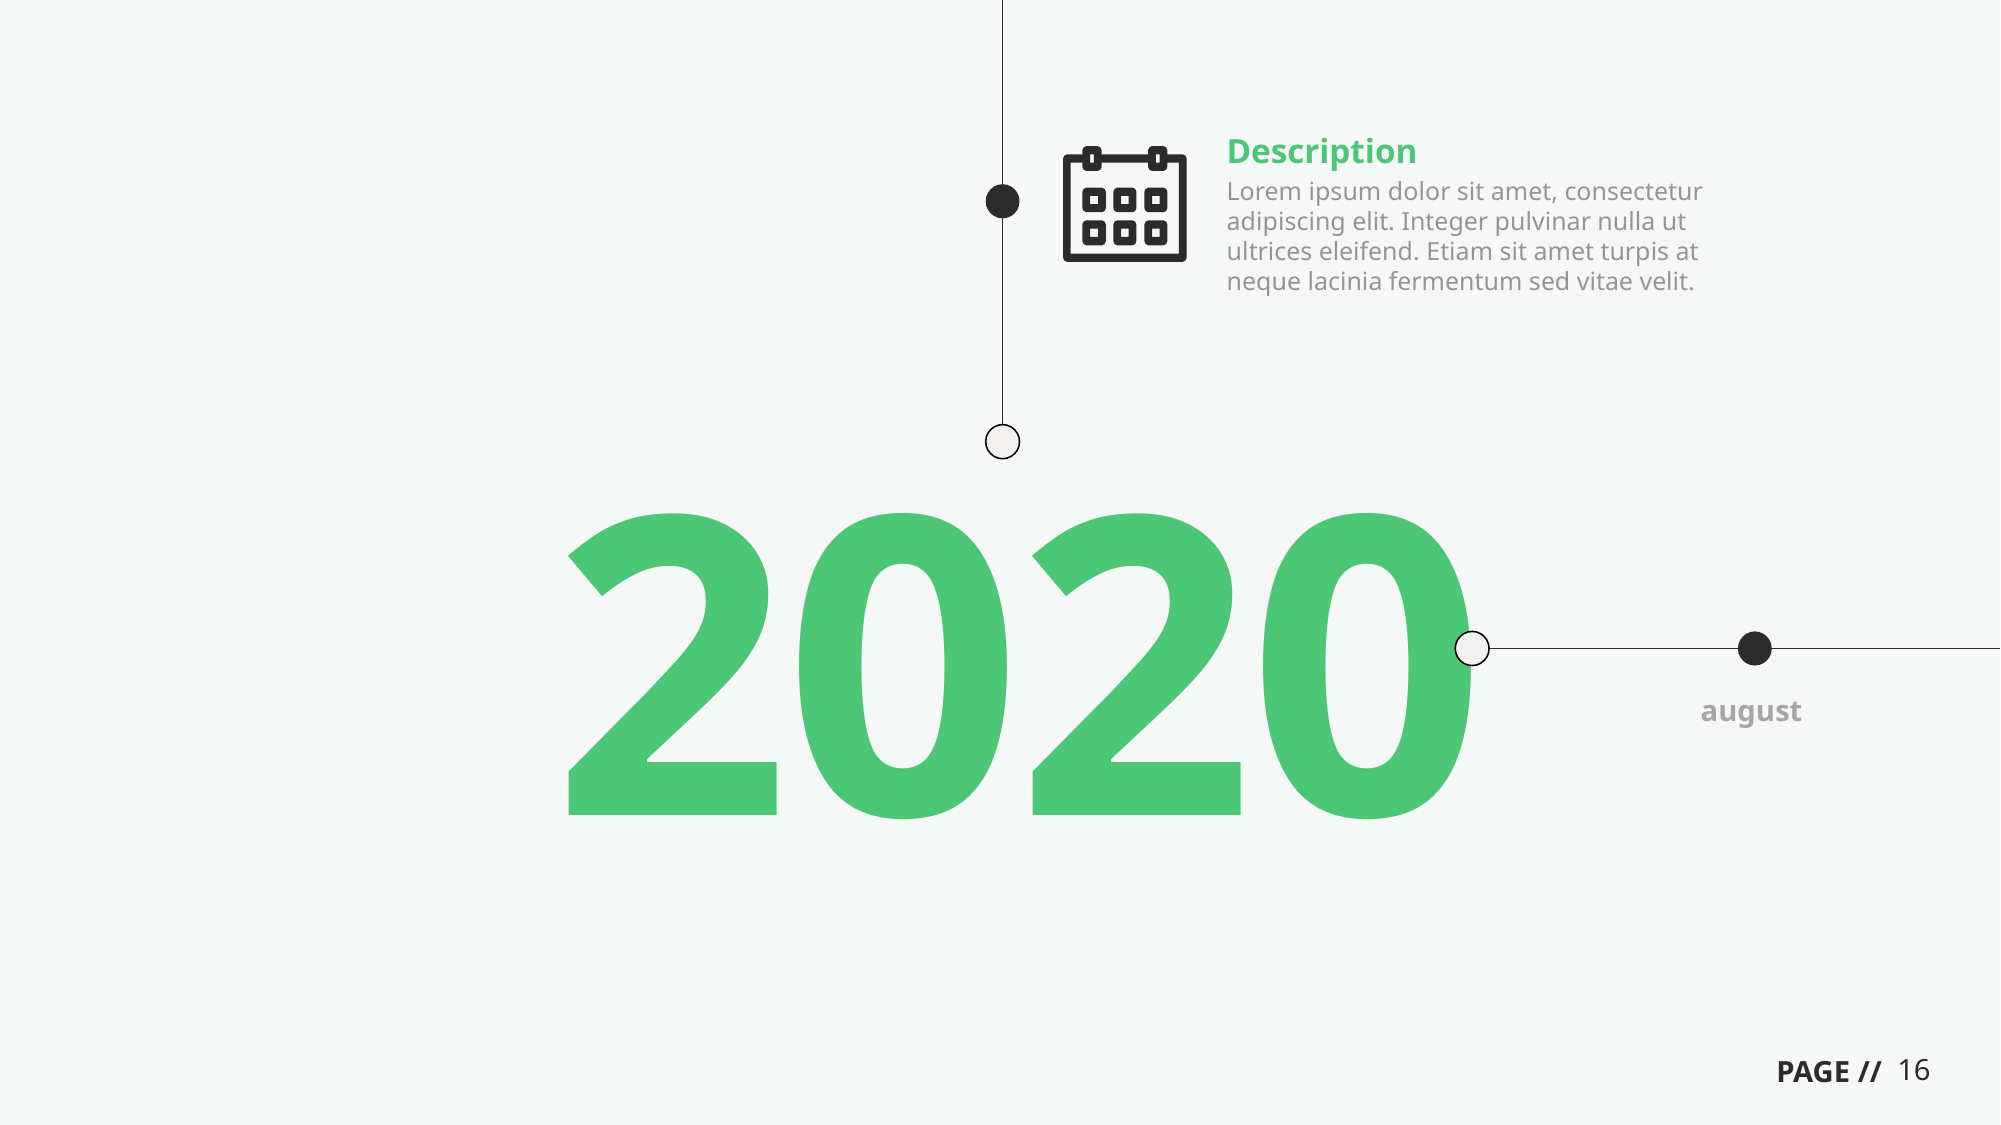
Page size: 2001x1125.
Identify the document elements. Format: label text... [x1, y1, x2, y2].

text_box [985, 184, 1002, 219]
text_box [1737, 649, 1772, 666]
text_box [1003, 184, 1020, 219]
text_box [1063, 146, 1187, 262]
text_box [985, 424, 1020, 459]
text_box Description Lorem ipsum dolor sit amet, consectetur adipiscing elit. Integer pulvinar nulla ut ultrices eleifend. Etiam sit amet turpis at neque lacinia fermentum sed vitae velit. [1186, 110, 1792, 327]
text_box [1455, 631, 1490, 666]
text_box august [1685, 684, 1824, 735]
text_box 2020 [510, 487, 1529, 903]
text_box [1737, 631, 1772, 648]
